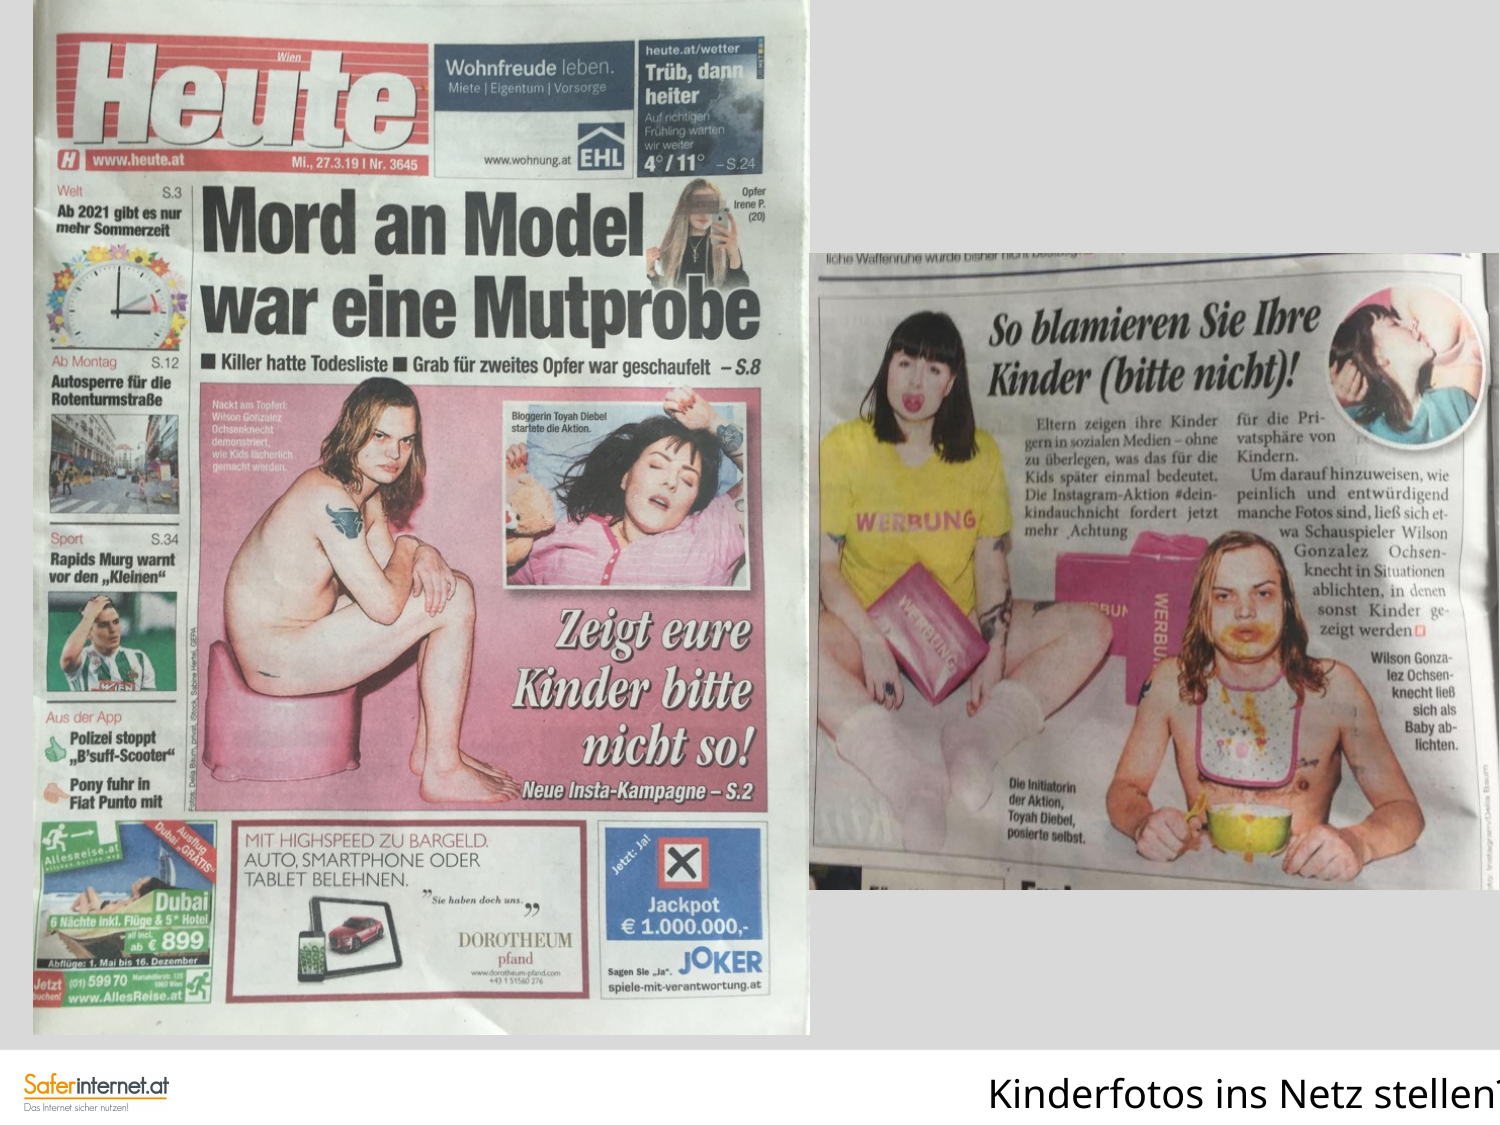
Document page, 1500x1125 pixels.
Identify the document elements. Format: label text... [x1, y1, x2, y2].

picture [24, 1073, 169, 1111]
text_box Kinderfotos ins Netz stellen? [972, 1061, 1500, 1124]
picture [33, 0, 1499, 1035]
